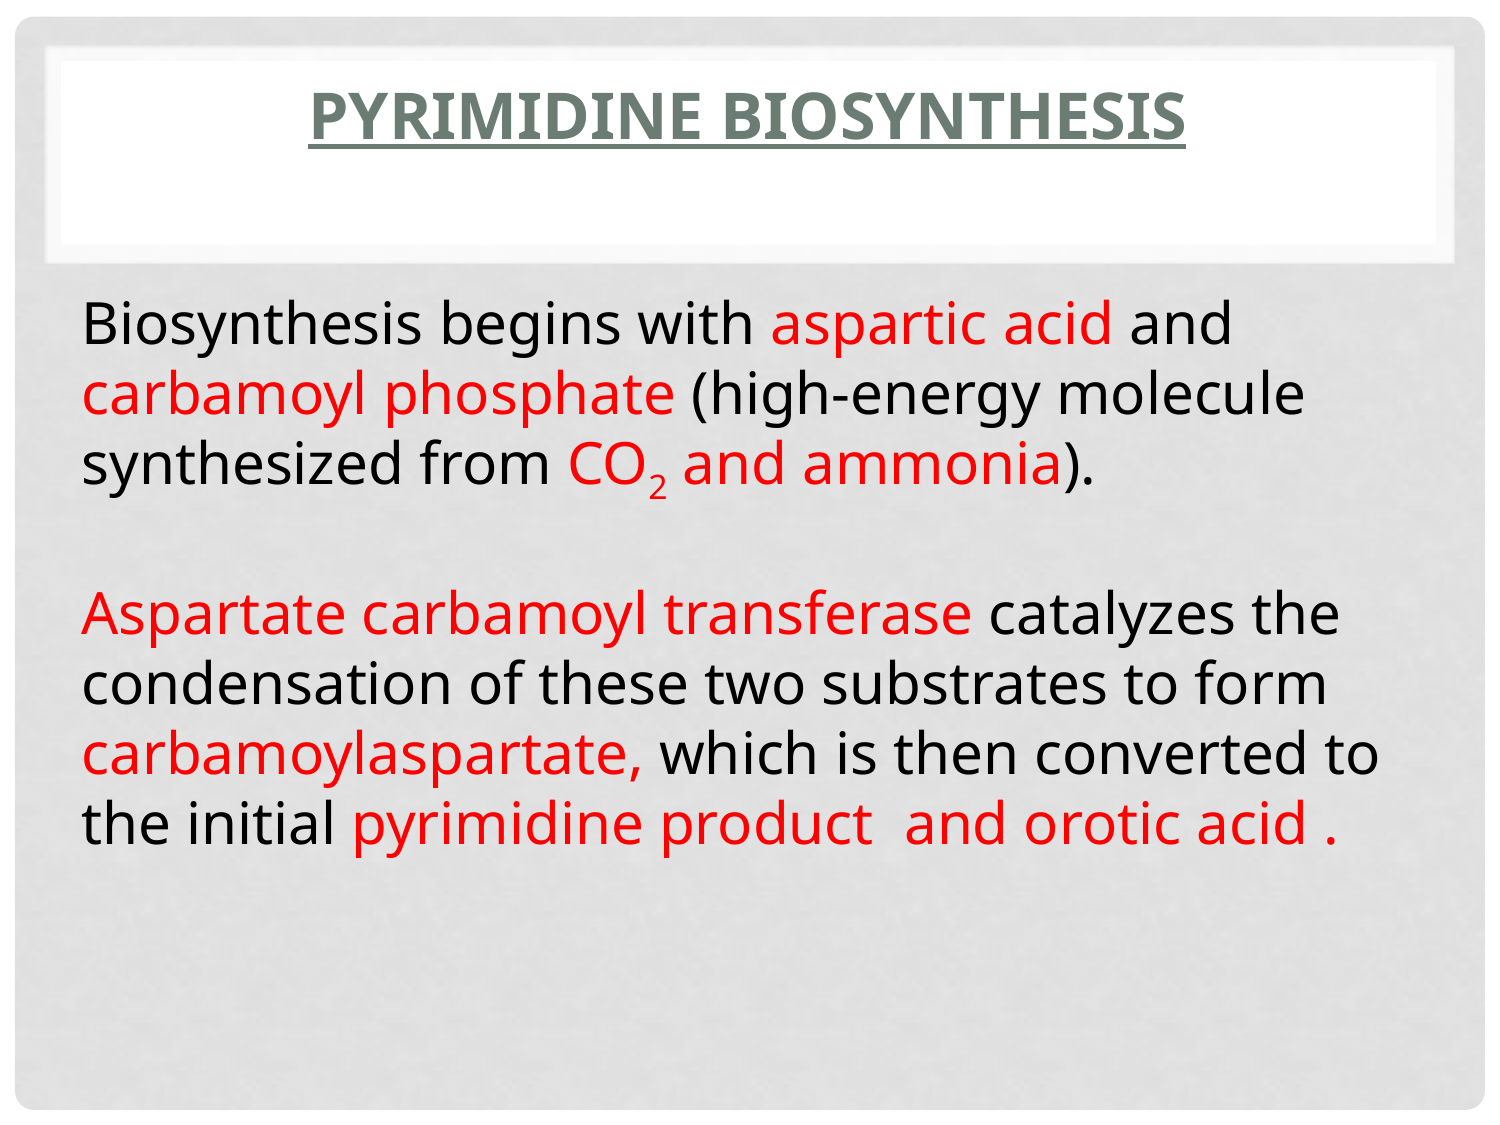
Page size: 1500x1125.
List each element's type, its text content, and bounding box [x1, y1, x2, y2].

title Pyrimidine Biosynthesis [69, 66, 1425, 238]
text_box Biosynthesis begins with aspartic acid and carbamoyl phosphate (high-energy molecule synthesized from CO2 and ammonia). Aspartate carbamoyl transferase catalyzes the condensation of these two substrates to form carbamoylaspartate, which is then converted to the initial pyrimidine product and orotic acid . [66, 278, 1414, 864]
